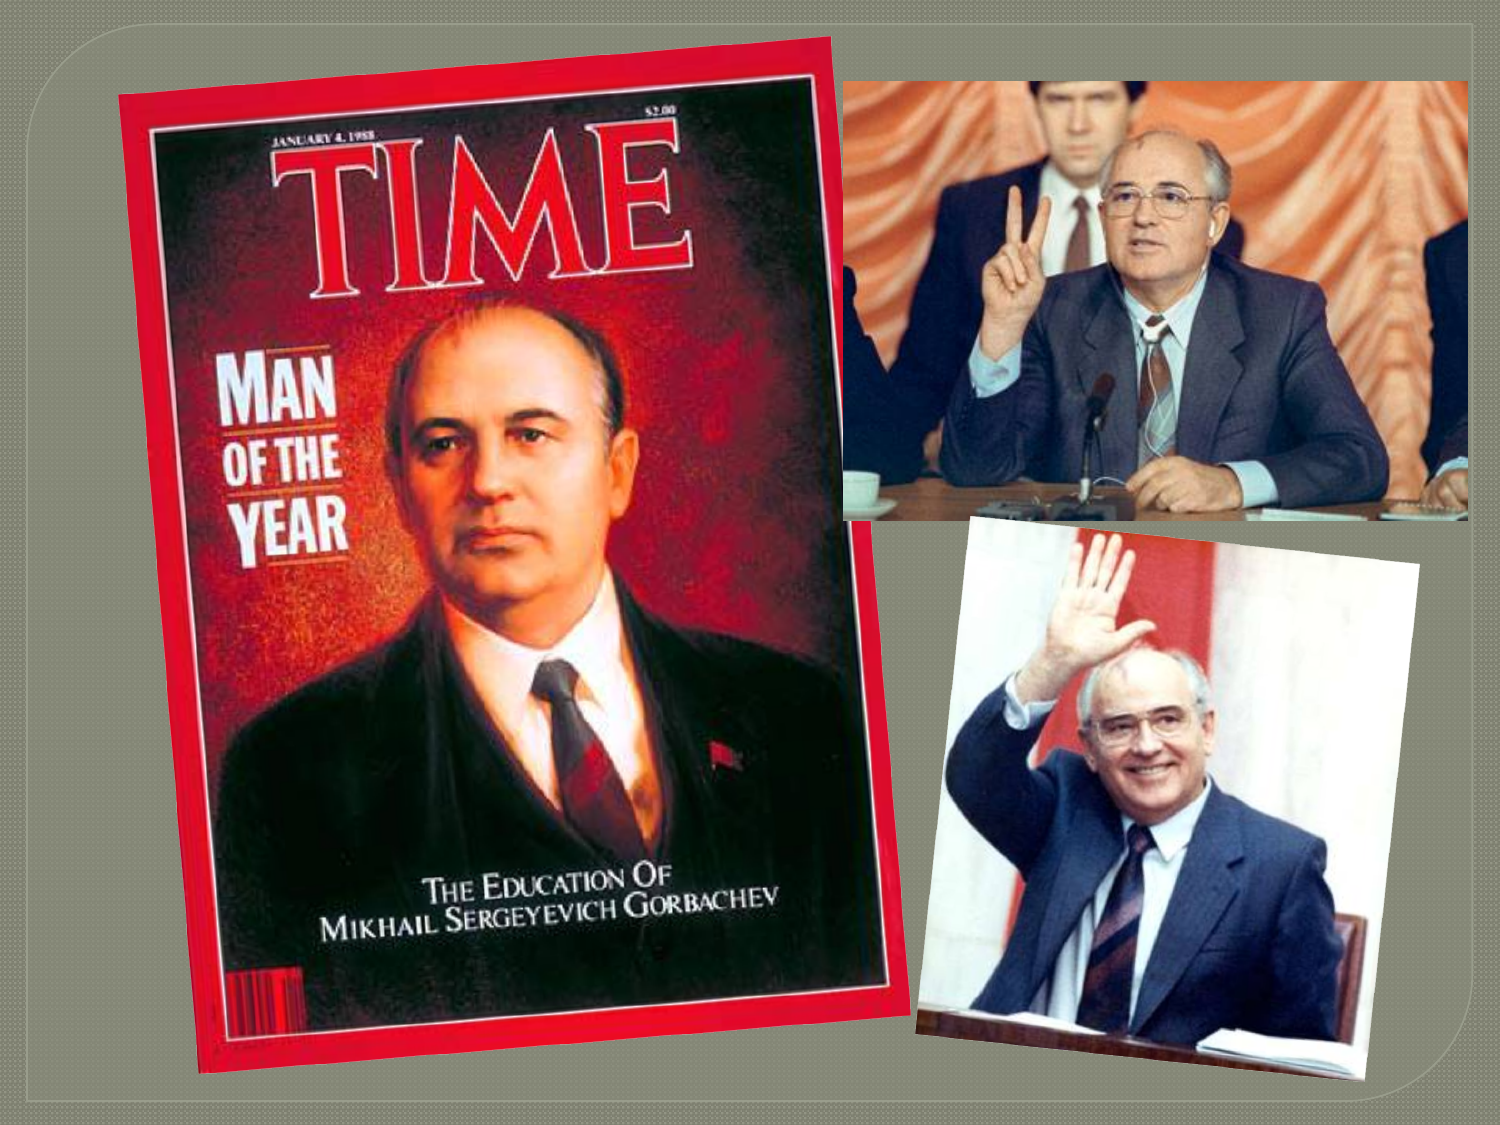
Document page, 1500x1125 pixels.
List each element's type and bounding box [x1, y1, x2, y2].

picture [119, 37, 1468, 1082]
